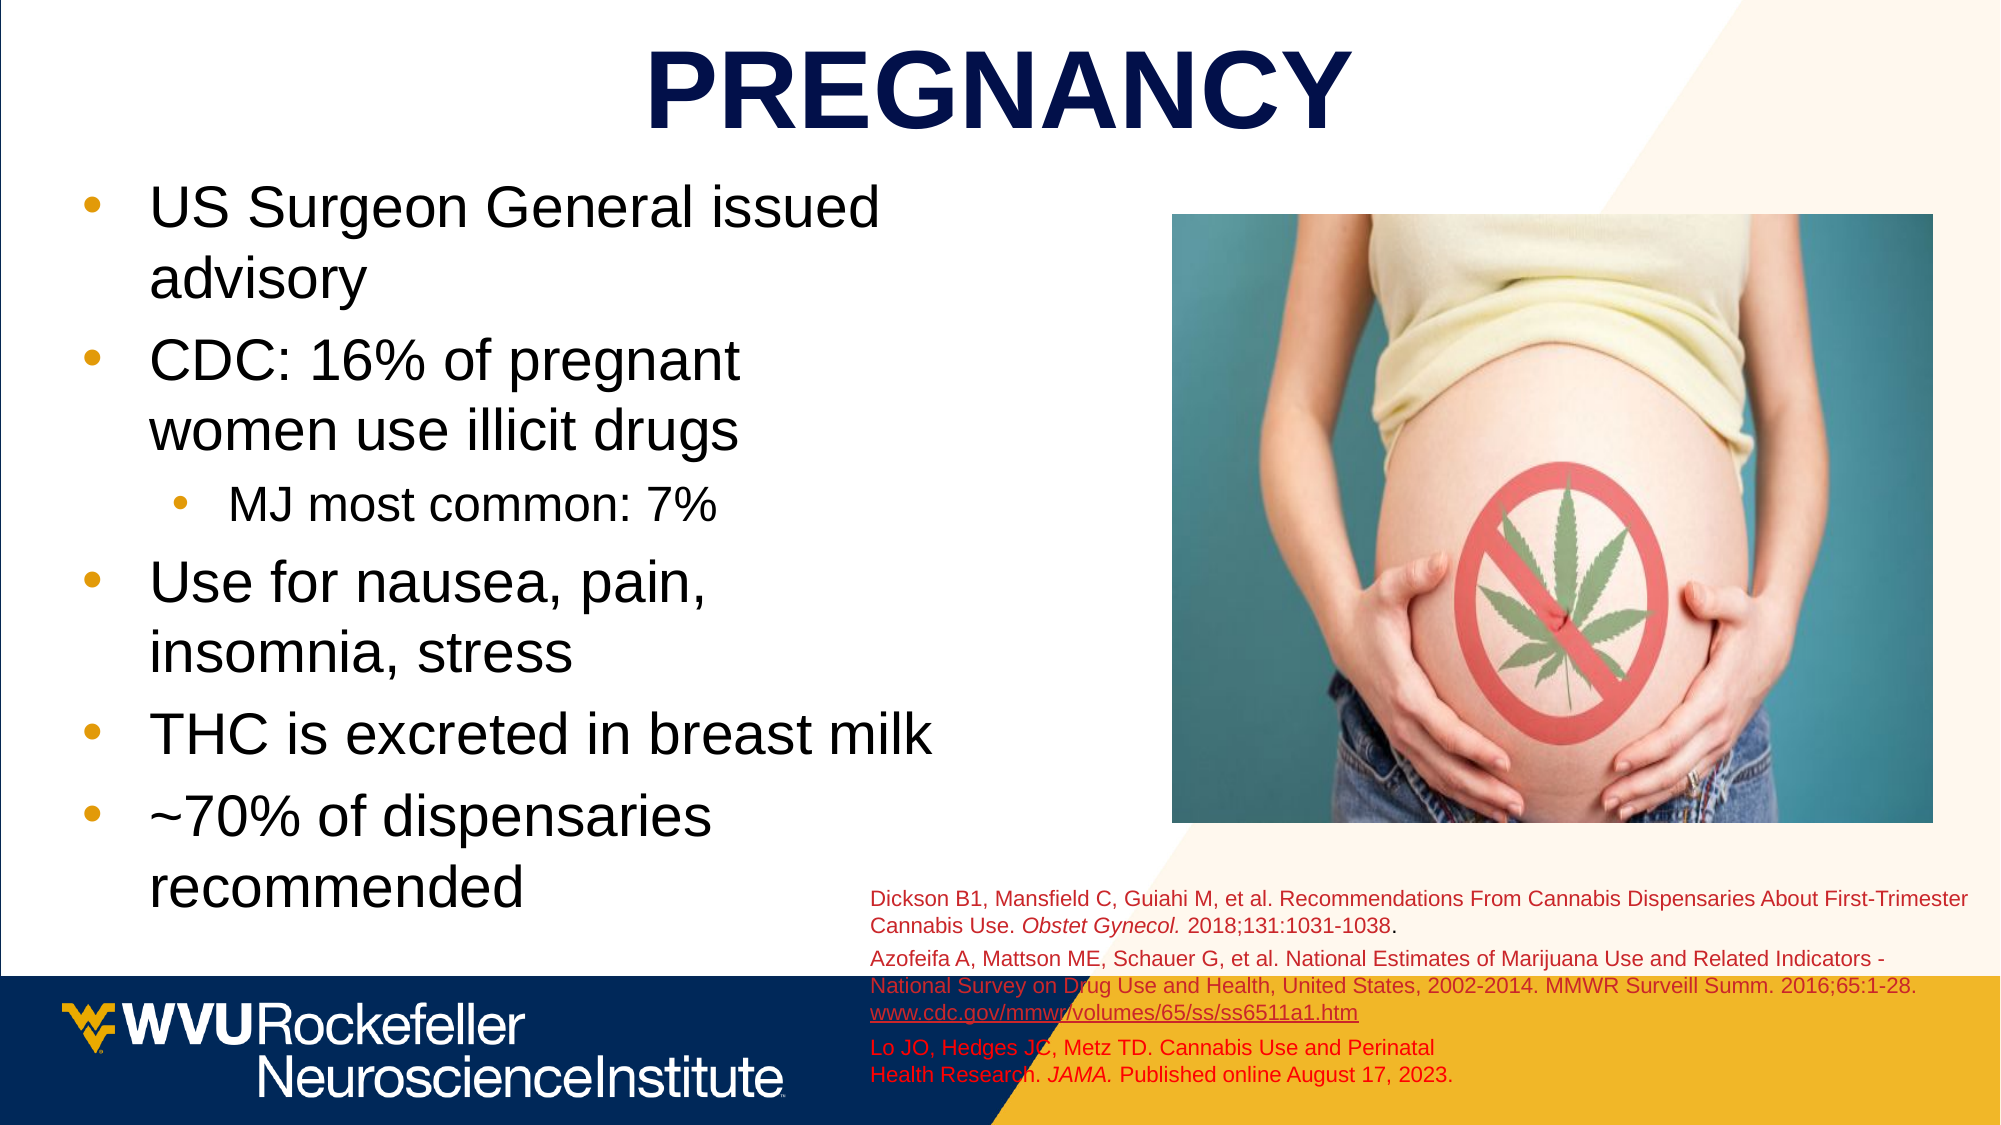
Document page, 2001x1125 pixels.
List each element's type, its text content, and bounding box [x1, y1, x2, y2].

title PREGNANCY [99, 0, 1900, 178]
list US Surgeon General issued advisory CDC: 16% of pregnant women use illicit drugs MJ most common: 7% Use for nausea, pain, insomnia, stress THC is excreted in breast milk ~70% of dispensaries recommended [67, 161, 951, 999]
picture [0, 0, 2001, 1125]
text_box Azofeifa A, Mattson ME, Schauer G, et al. National Estimates of Marijuana Use and Related Indicators - National Survey on Drug Use and Health, United States, 2002-2014. MMWR Surveill Summ. 2016;65:1-28. www.cdc.gov/mmwr/volumes/65/ss/ss6511a1.htm [855, 945, 1971, 1032]
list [1172, 214, 1934, 824]
text_box Lo JO, Hedges JC, Metz TD. Cannabis Use and Perinatal Health Research. JAMA. Published online August 17, 2023. [855, 1026, 1507, 1094]
text_box Dickson B1, Mansfield C, Guiahi M, et al. Recommendations From Cannabis Dispensaries About First-Trimester Cannabis Use. Obstet Gynecol. 2018;131:1031-1038. [855, 876, 2000, 945]
